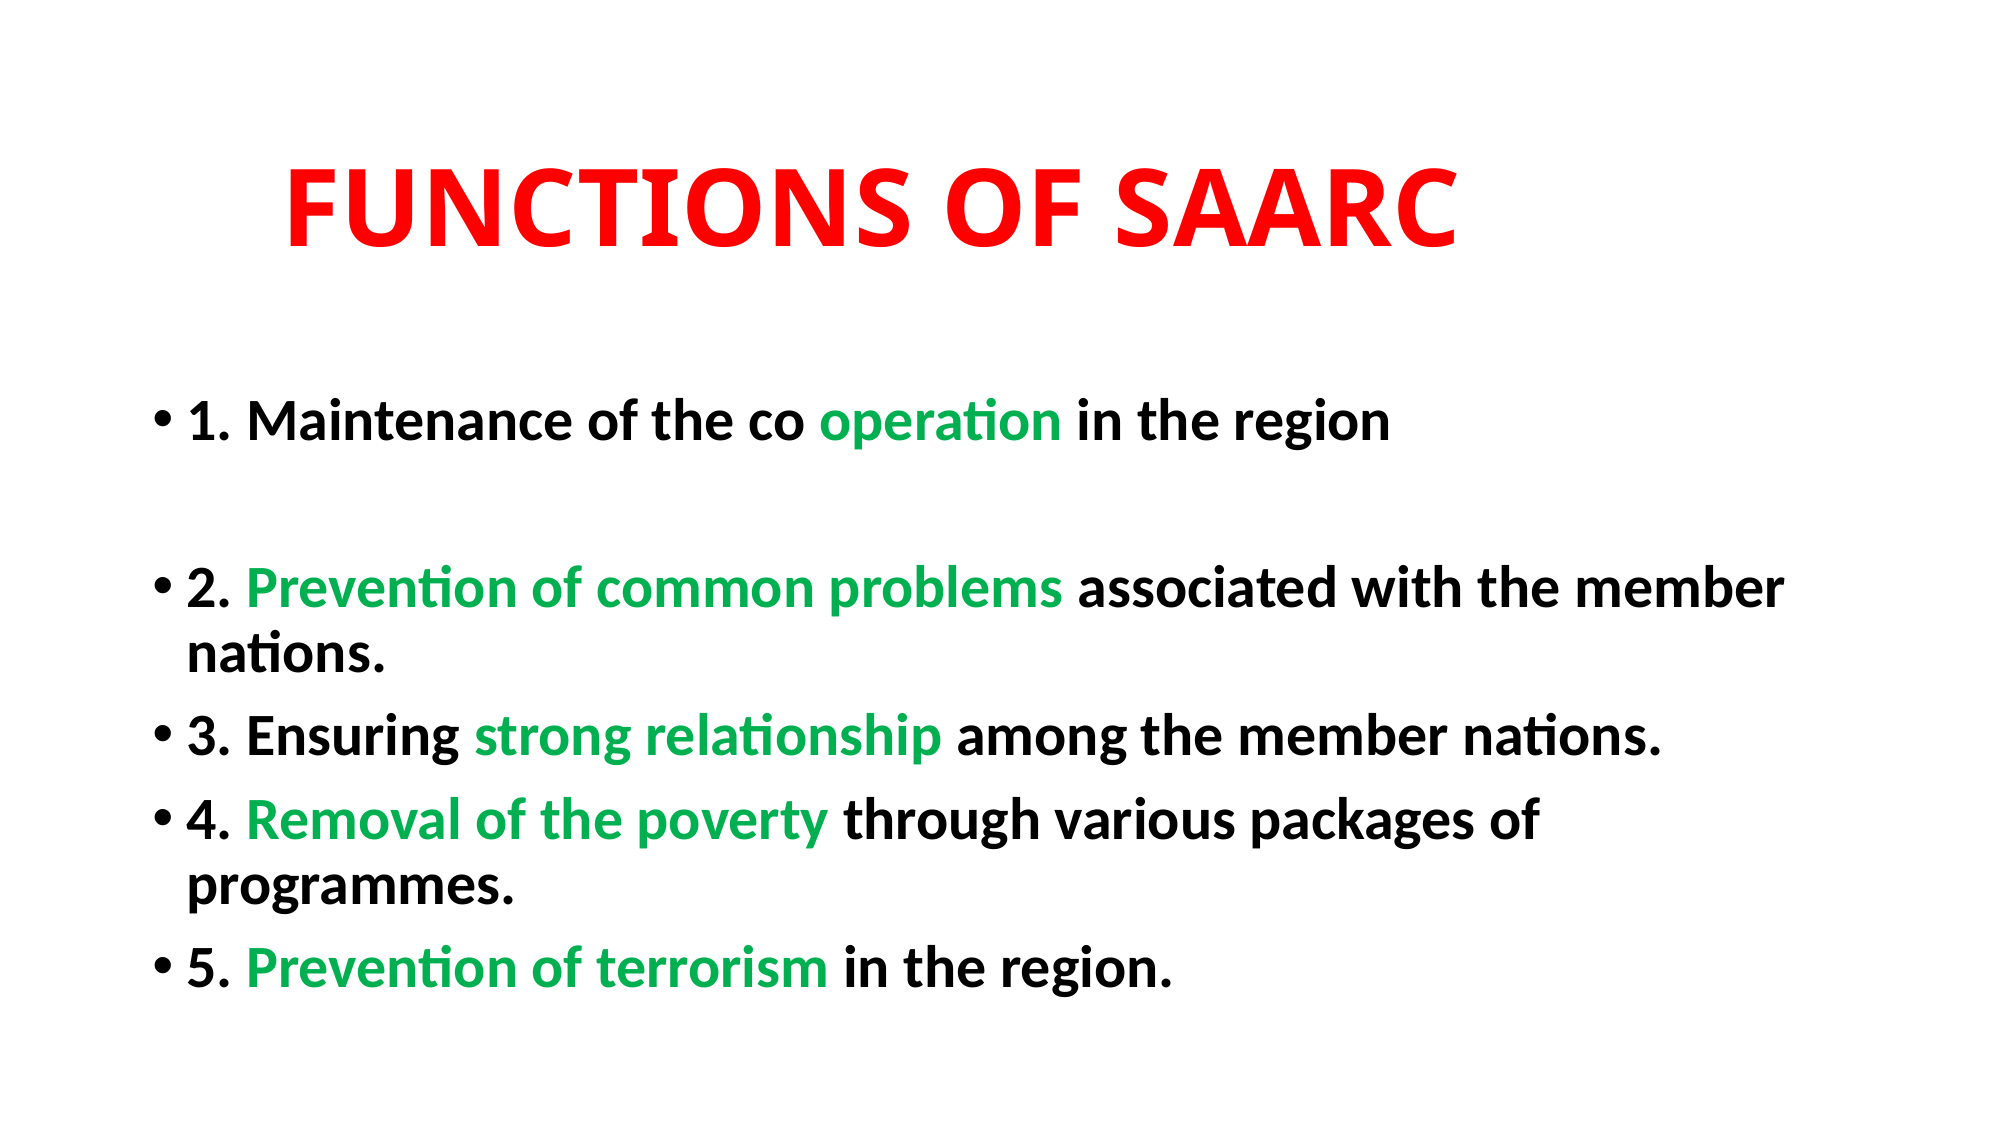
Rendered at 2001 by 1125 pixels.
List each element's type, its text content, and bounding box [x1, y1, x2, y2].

list 1. Maintenance of the co operation in the region 2. Prevention of common problems associated with the member nations. 3. Ensuring strong relationship among the member nations. 4. Removal of the poverty through various packages of programmes. 5. Prevention of terrorism in the region. [137, 299, 1863, 1014]
title FUNCTIONS OF SAARC [137, 59, 1863, 278]
